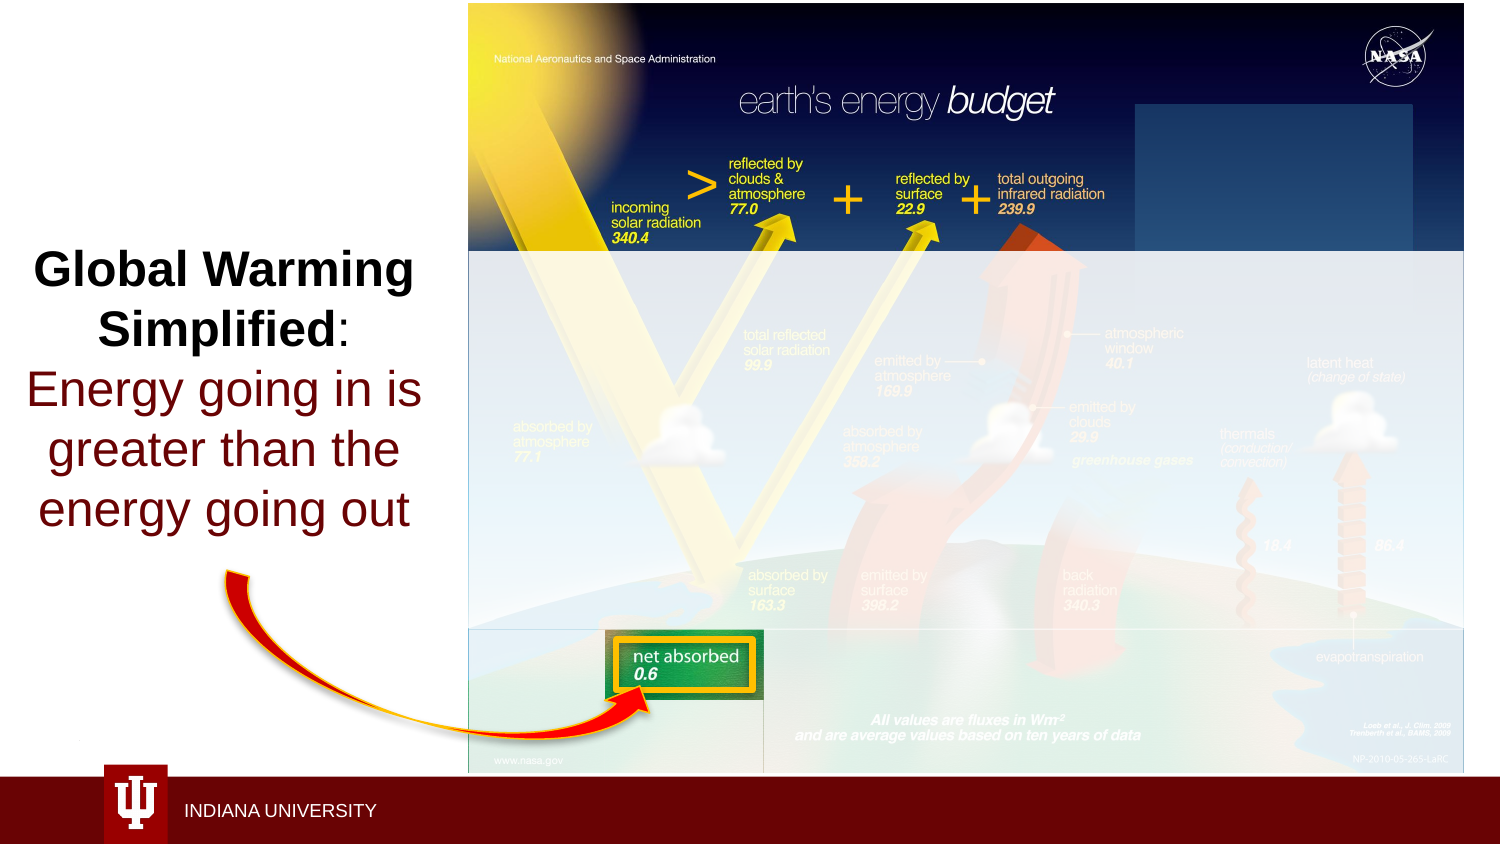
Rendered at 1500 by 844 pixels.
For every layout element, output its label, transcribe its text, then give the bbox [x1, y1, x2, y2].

text_box [225, 570, 463, 733]
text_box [468, 3, 1464, 773]
picture [79, 740, 192, 844]
text_box Global Warming Simplified: Energy going in is greater than the energy going out [0, 229, 449, 545]
